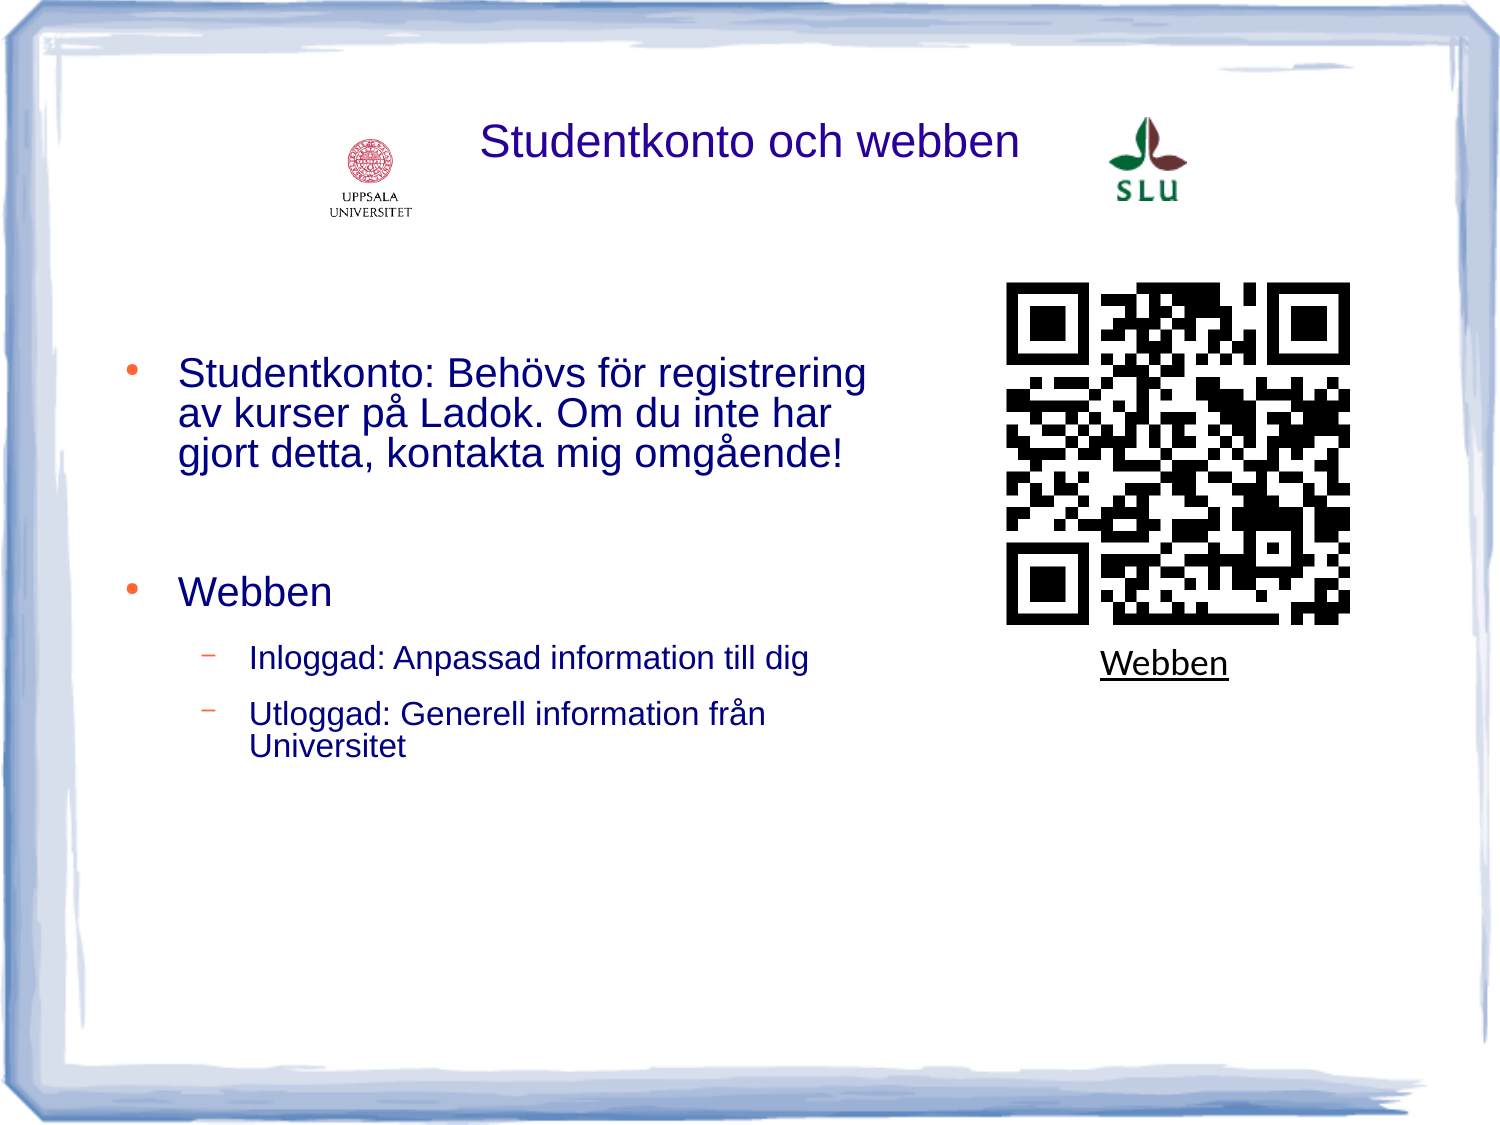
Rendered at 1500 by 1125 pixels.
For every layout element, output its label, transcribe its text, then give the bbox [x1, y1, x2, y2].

list Studentkonto: Behövs för registrering av kurser på Ladok. Om du inte har gjort detta, kontakta mig omgående! Webben Inloggad: Anpassad information till dig Utloggad: Generell information från Universitet [107, 276, 879, 948]
text_box Webben [1085, 640, 1253, 691]
title Studentkonto och webben [75, 44, 1425, 233]
picture [0, 0, 1500, 1125]
